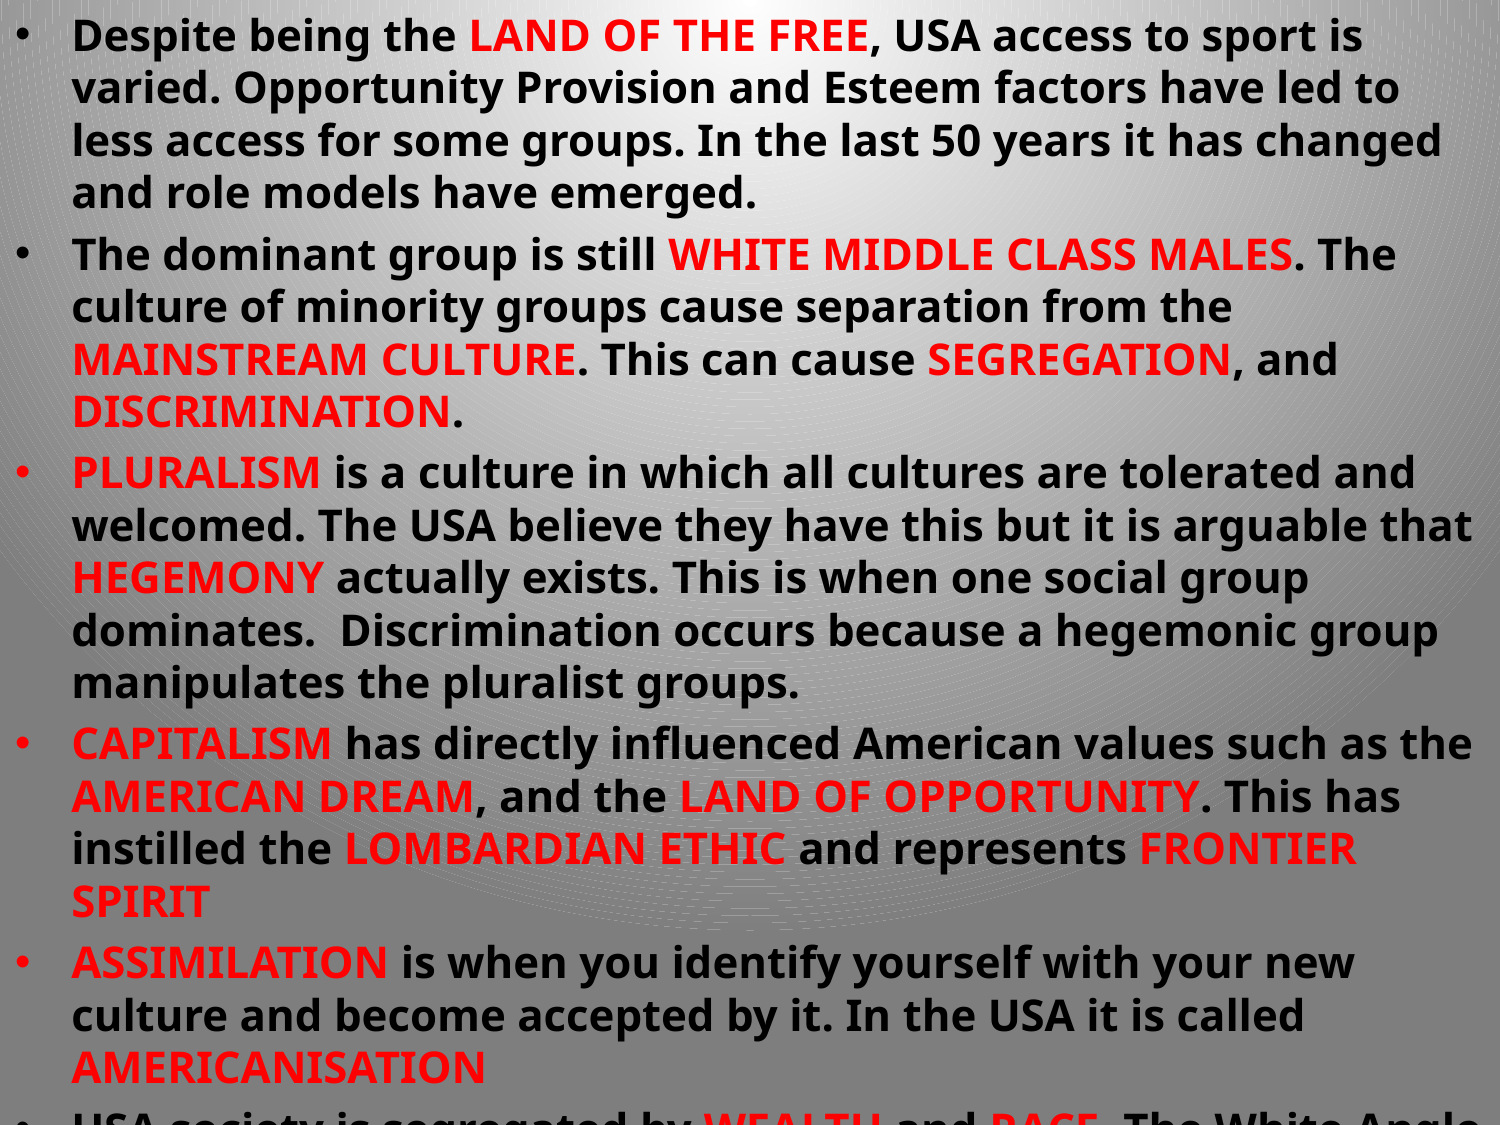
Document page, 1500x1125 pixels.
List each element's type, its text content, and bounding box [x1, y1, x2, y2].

list Despite being the LAND OF THE FREE, USA access to sport is varied. Opportunity Provision and Esteem factors have led to less access for some groups. In the last 50 years it has changed and role models have emerged. The dominant group is still WHITE MIDDLE CLASS MALES. The culture of minority groups cause separation from the MAINSTREAM CULTURE. This can cause SEGREGATION, and DISCRIMINATION. PLURALISM is a culture in which all cultures are tolerated and welcomed. The USA believe they have this but it is arguable that HEGEMONY actually exists. This is when one social group dominates. Discrimination occurs because a hegemonic group manipulates the pluralist groups. CAPITALISM has directly influenced American values such as the AMERICAN DREAM, and the LAND OF OPPORTUNITY. This has instilled the LOMBARDIAN ETHIC and represents FRONTIER SPIRIT ASSIMILATION is when you identify yourself with your new culture and become accepted by it. In the USA it is called AMERICANISATION USA society is segregated by WEALTH and RACE. The White Anglo Saxon Protestant (WASP) is the dominant group. UK is segregated by class. 3 ETHICS apply to sport in USA. 1) LOMBARDIAN 2) RADICAL is wining is important but how it is achieved is more important 3) COUNTER CULTURE is anti competitive and the focus is on fun and intrinsic benefits [0, 0, 1500, 1125]
